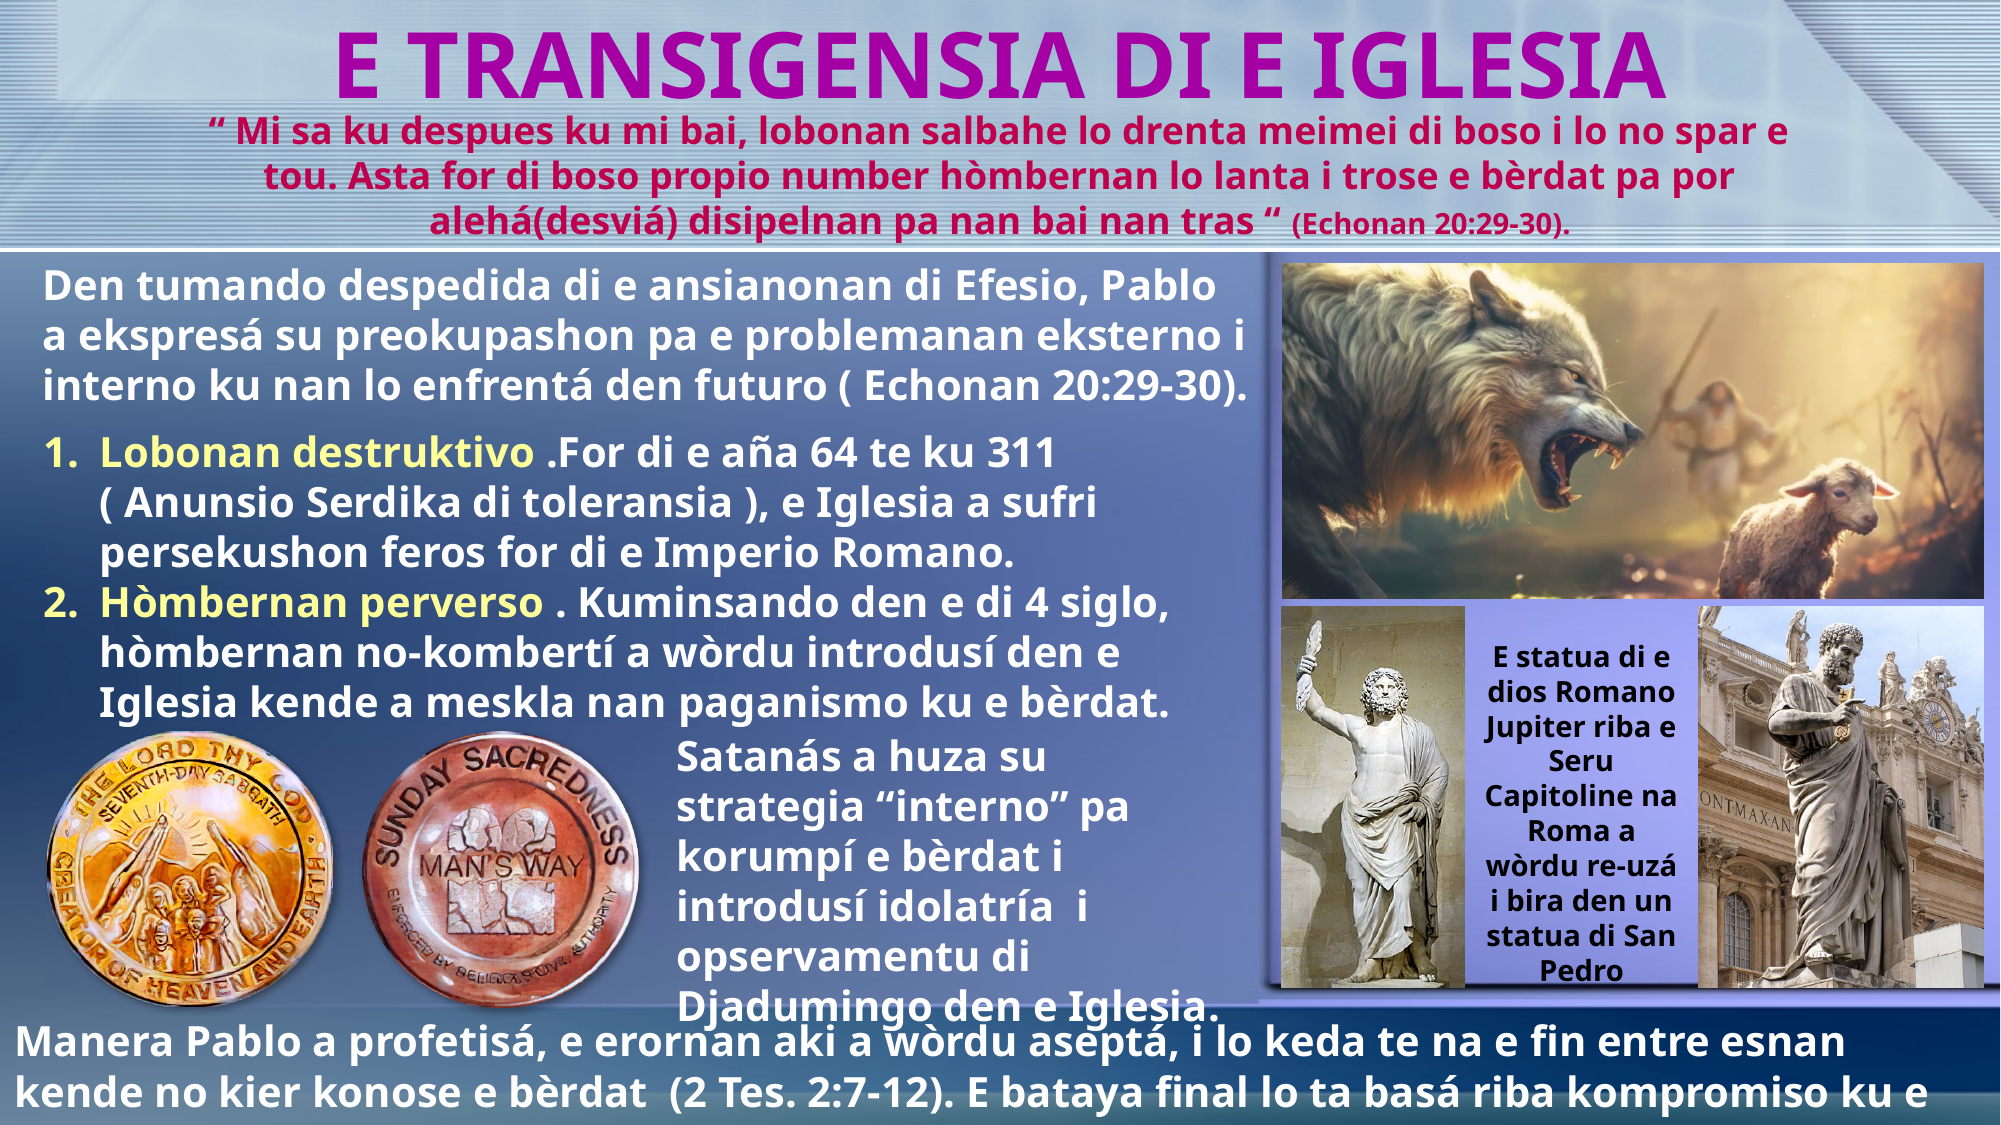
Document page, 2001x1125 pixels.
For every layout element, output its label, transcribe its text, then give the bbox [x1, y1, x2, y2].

text_box “ Mi sa ku despues ku mi bai, lobonan salbahe lo drenta meimei di boso i lo no spar e tou. Asta for di boso propio number hòmbernan lo lanta i trose e bèrdat pa por alehá(desviá) disipelnan pa nan bai nan tras “ (Echonan 20:29-30). [189, 100, 1811, 249]
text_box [1281, 605, 1985, 988]
text_box Manera Pablo a profetisá, e erornan aki a wòrdu aseptá, i lo keda te na e fin entre esnan kende no kier konose e bèrdat (2 Tes. 2:7-12). E bataya final lo ta basá riba kompromiso ku e Sabat. [0, 1007, 2000, 1125]
text_box E TRANSIGENSIA DI E IGLESIA [0, 0, 2000, 125]
text_box Lobonan destruktivo .For di e aña 64 te ku 311 ( Anunsio Serdika di toleransia ), e Iglesia a sufri persekushon feros for di e Imperio Romano. Hòmbernan perverso . Kuminsando den e di 4 siglo, hòmbernan no-kombertí a wòrdu introdusí den e Iglesia kende a meskla nan paganismo ku e bèrdat. [28, 418, 1264, 733]
text_box Den tumando despedida di e ansianonan di Efesio, Pablo a ekspresá su preokupashon pa e problemanan eksterno i interno ku nan lo enfrentá den futuro ( Echonan 20:29-30). [27, 251, 1266, 417]
picture [0, 0, 2001, 1125]
text_box [0, 125, 189, 248]
text_box Satanás a huza su strategia “interno” pa korumpí e bèrdat i introdusí idolatría i opservamentu di Djadumingo den e Iglesia. [662, 722, 1241, 1007]
text_box [1811, 125, 2000, 248]
